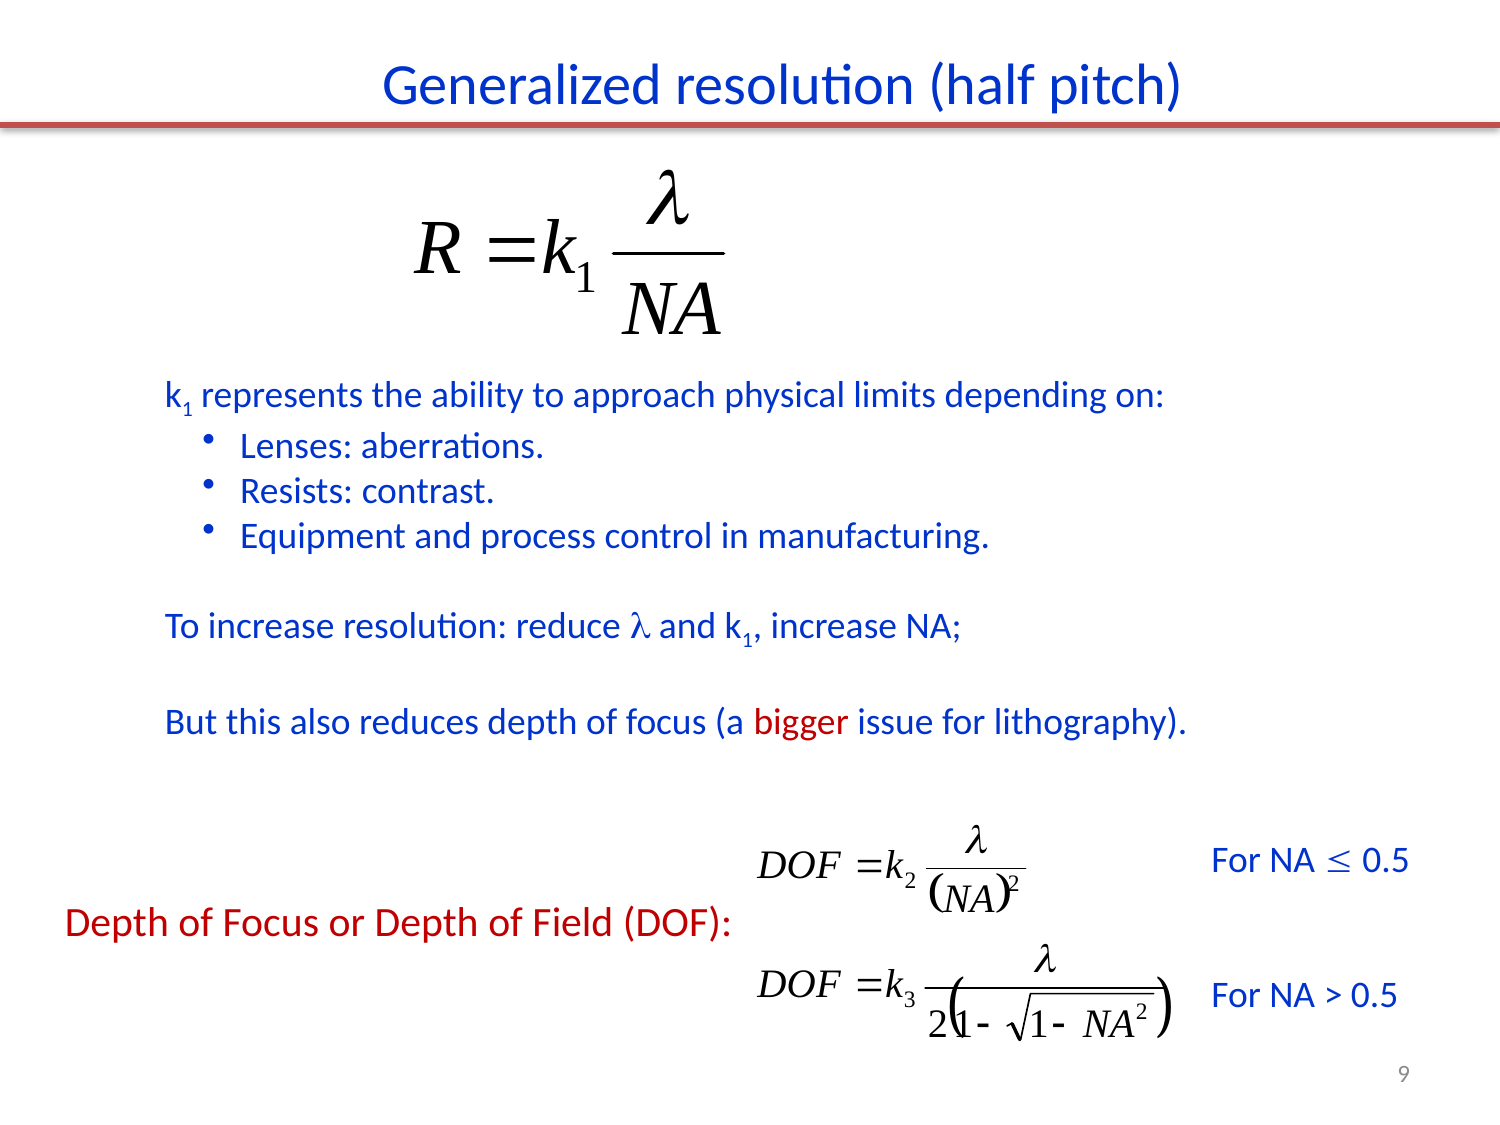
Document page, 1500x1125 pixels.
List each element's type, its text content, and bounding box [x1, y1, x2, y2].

text_box k1 represents the ability to approach physical limits depending on: Lenses: aberrations. Resists: contrast. Equipment and process control in manufacturing. To increase resolution: reduce  and k1, increase NA; But this also reduces depth of focus (a bigger issue for lithography). [150, 362, 1300, 750]
text_box For NA  0.5 For NA > 0.5 [1196, 828, 1425, 1023]
slide_number 9 [1074, 1042, 1425, 1103]
text_box Generalized resolution (half pitch) [367, 39, 1200, 124]
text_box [749, 812, 1176, 1056]
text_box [399, 149, 738, 352]
text_box Depth of Focus or Depth of Field (DOF): [50, 887, 744, 953]
